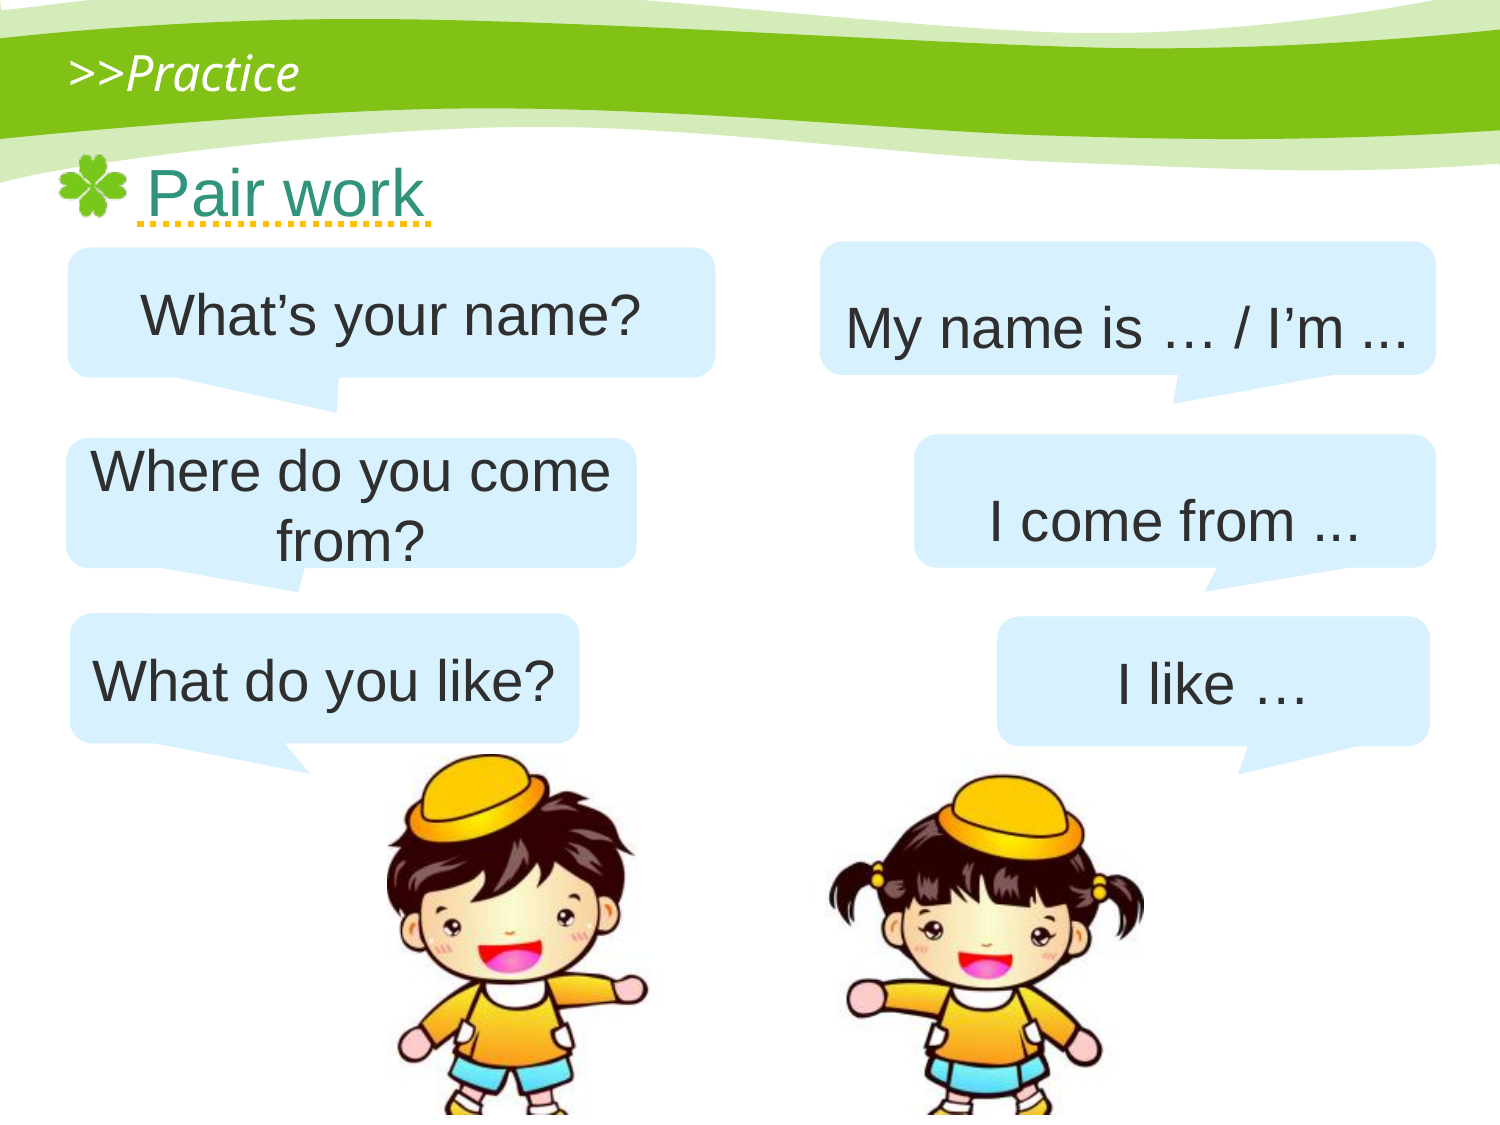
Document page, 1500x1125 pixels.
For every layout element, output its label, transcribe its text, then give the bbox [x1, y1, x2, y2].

text_box I come from ... [914, 434, 1437, 592]
picture [387, 754, 1144, 1115]
text_box >>Practice [53, 0, 1247, 110]
text_box What do you like? [69, 613, 580, 774]
text_box I like … [996, 616, 1431, 775]
text_box My name is … / I’m ... [819, 241, 1437, 404]
text_box Where do you come from? [65, 437, 637, 593]
picture [53, 146, 131, 224]
text_box What’s your name? [67, 247, 716, 413]
text_box Pair work [117, 134, 706, 198]
